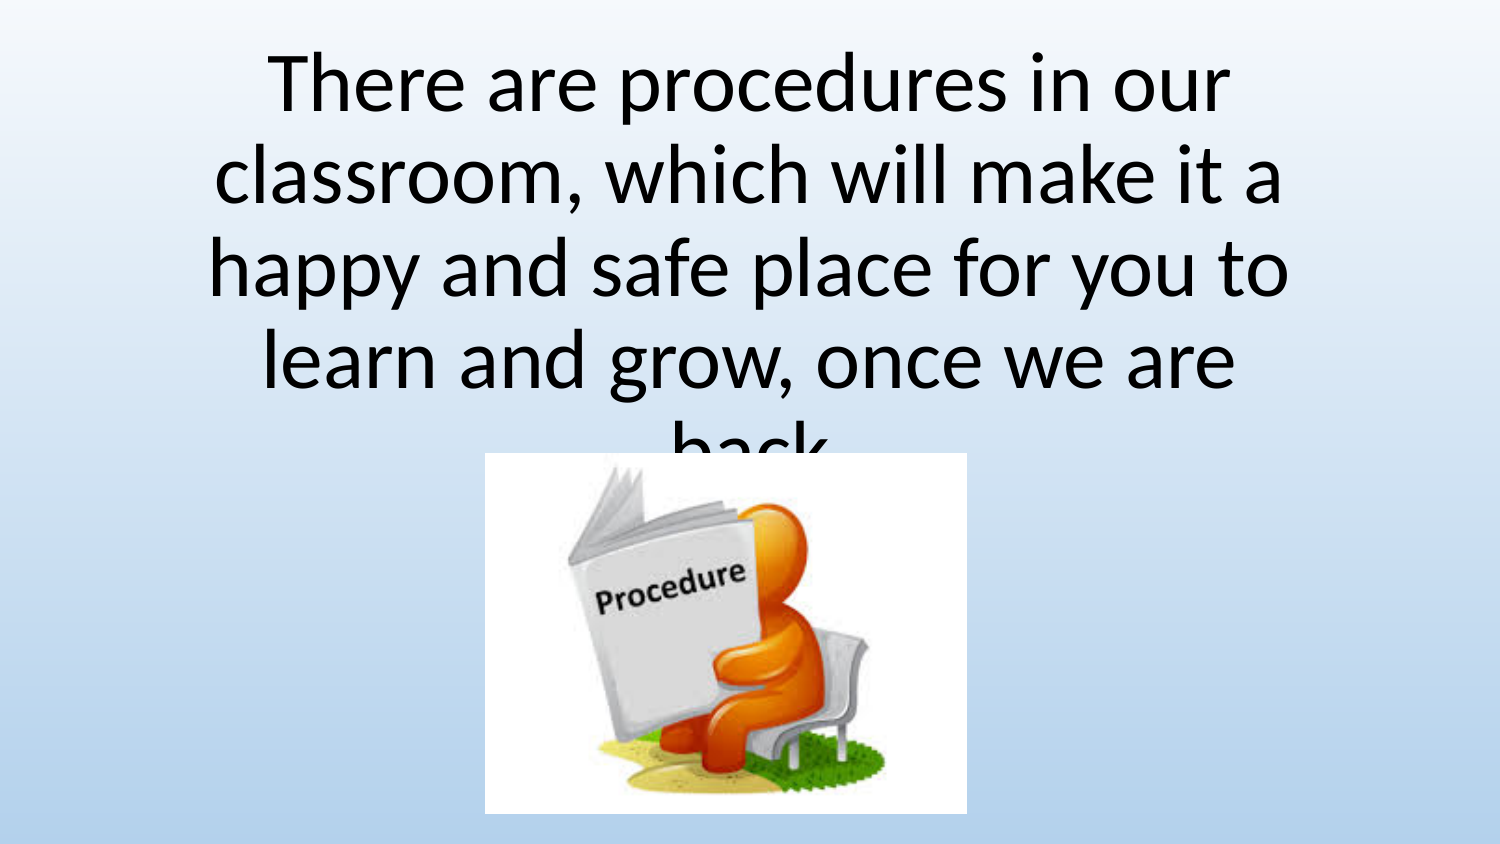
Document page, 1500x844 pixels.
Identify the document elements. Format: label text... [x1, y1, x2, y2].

title There are procedures in our classroom, which will make it a happy and safe place for you to learn and grow, once we are back [187, 123, 1313, 505]
picture [485, 453, 967, 814]
